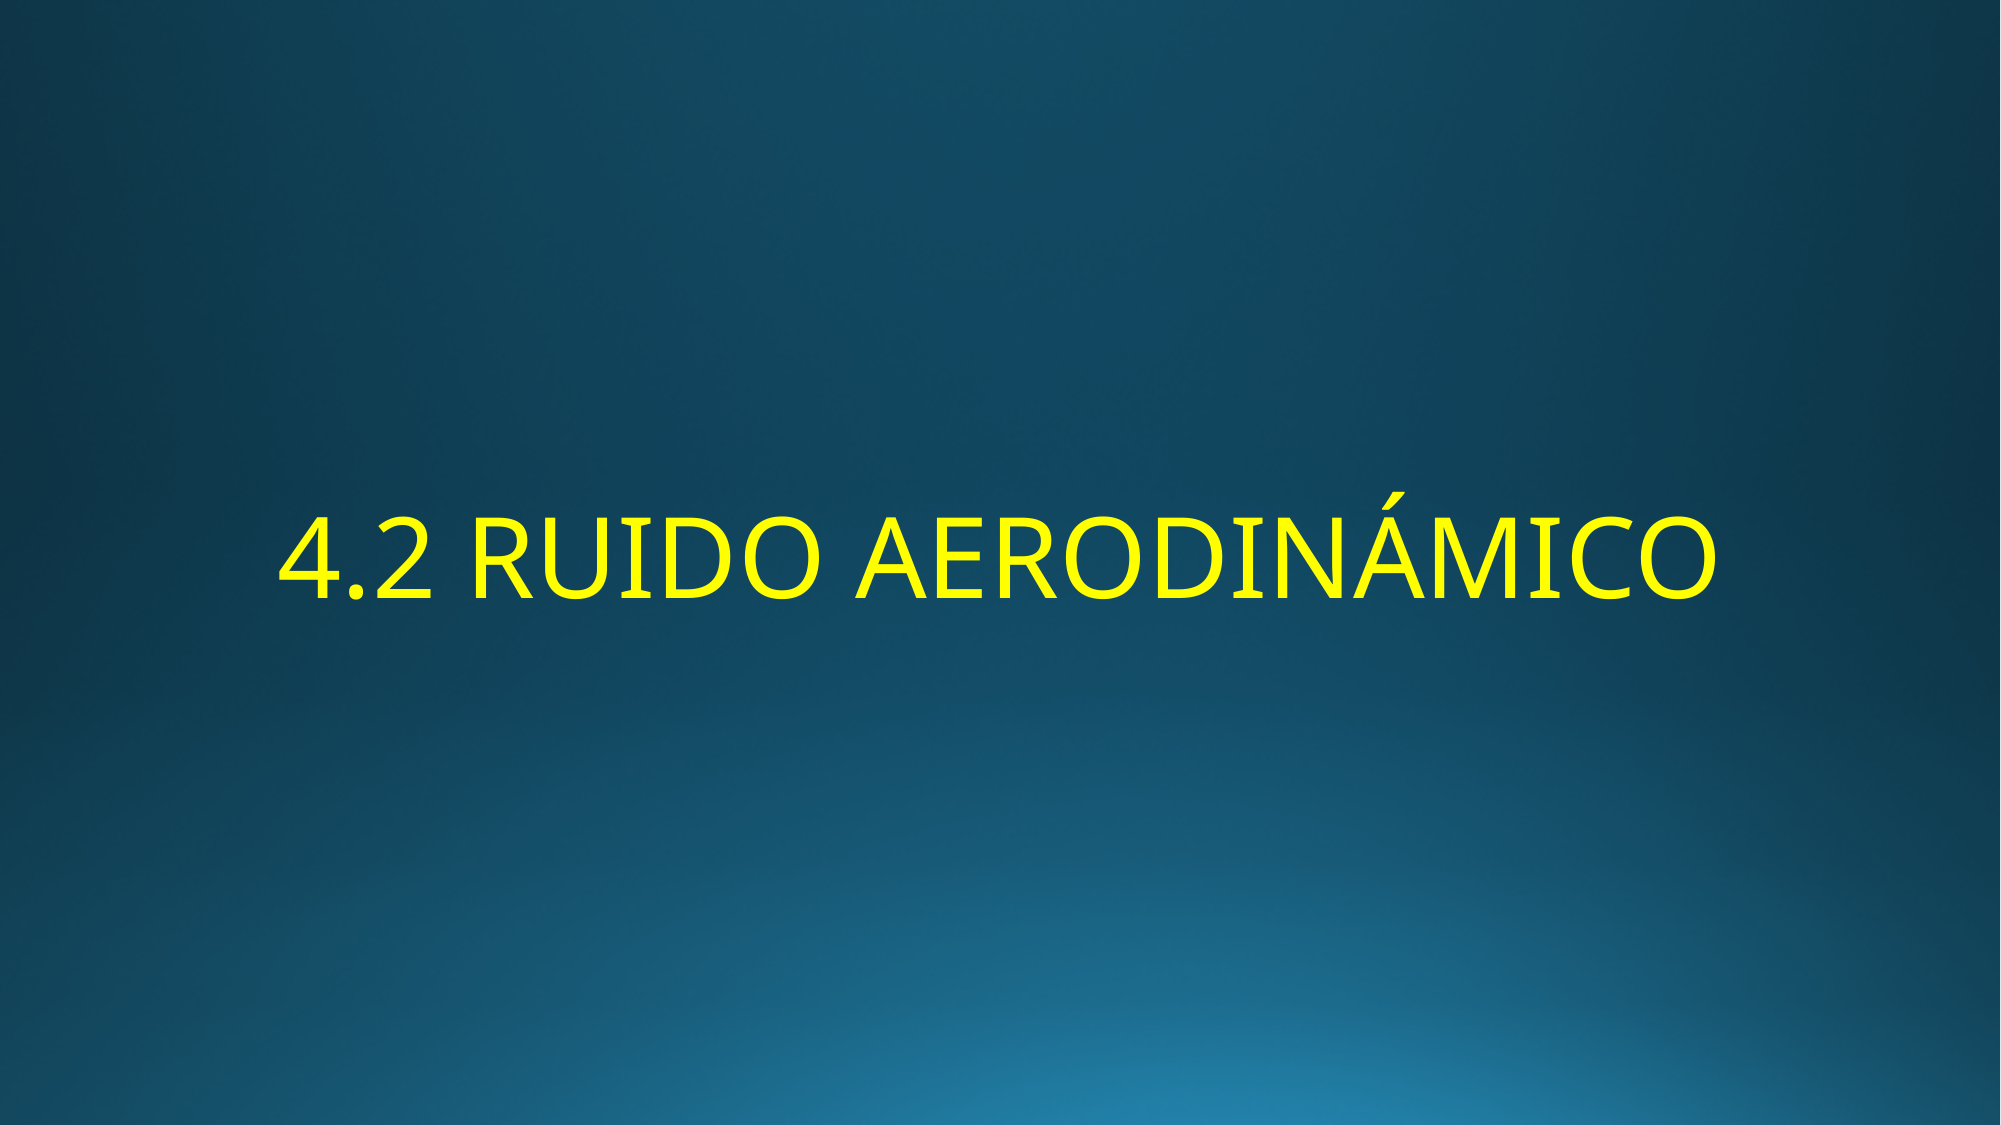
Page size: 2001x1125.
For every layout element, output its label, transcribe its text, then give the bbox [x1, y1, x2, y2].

title 4.2 RUIDO AERODINÁMICO [137, 453, 1863, 672]
picture [0, 0, 2001, 1125]
